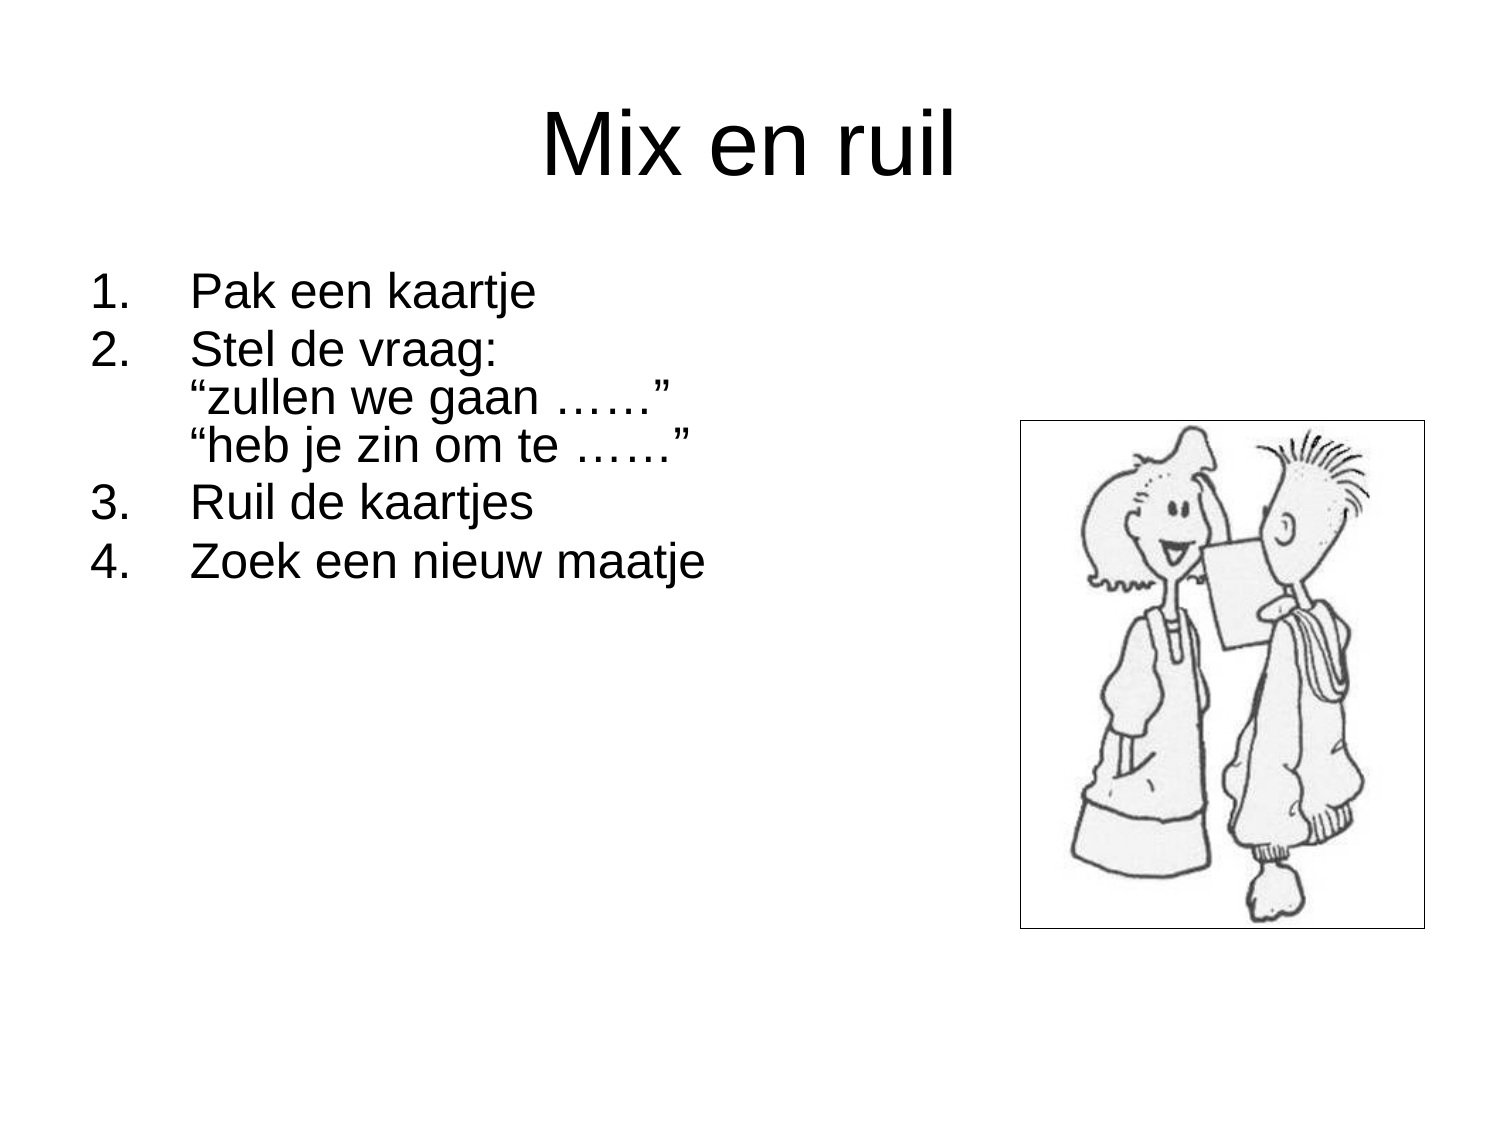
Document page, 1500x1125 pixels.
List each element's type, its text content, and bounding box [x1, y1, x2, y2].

list Pak een kaartje Stel de vraag: “zullen we gaan ……” “heb je zin om te ……” Ruil de kaartjes Zoek een nieuw maatje [74, 262, 999, 1006]
picture [1020, 420, 1426, 929]
title Mix en ruil [74, 44, 1426, 233]
